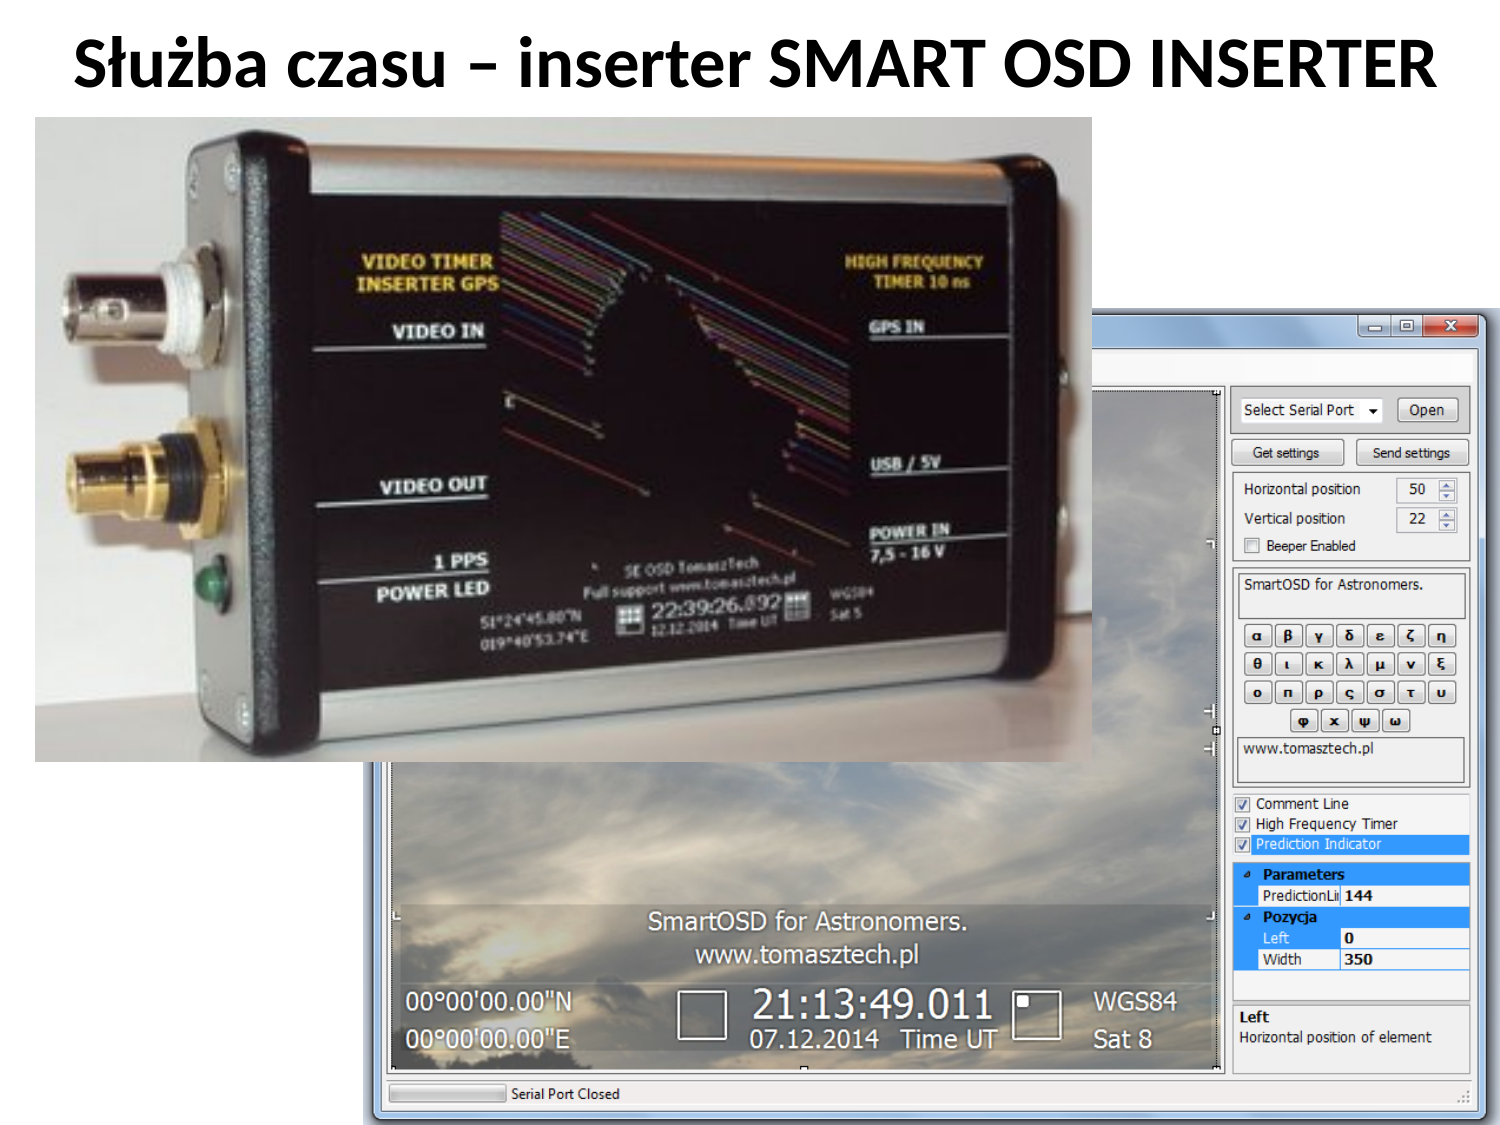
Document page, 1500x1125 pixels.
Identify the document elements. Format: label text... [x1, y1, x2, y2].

picture [34, 116, 1500, 1125]
title Służba czasu – inserter SMART OSD INSERTER [46, 0, 1468, 153]
